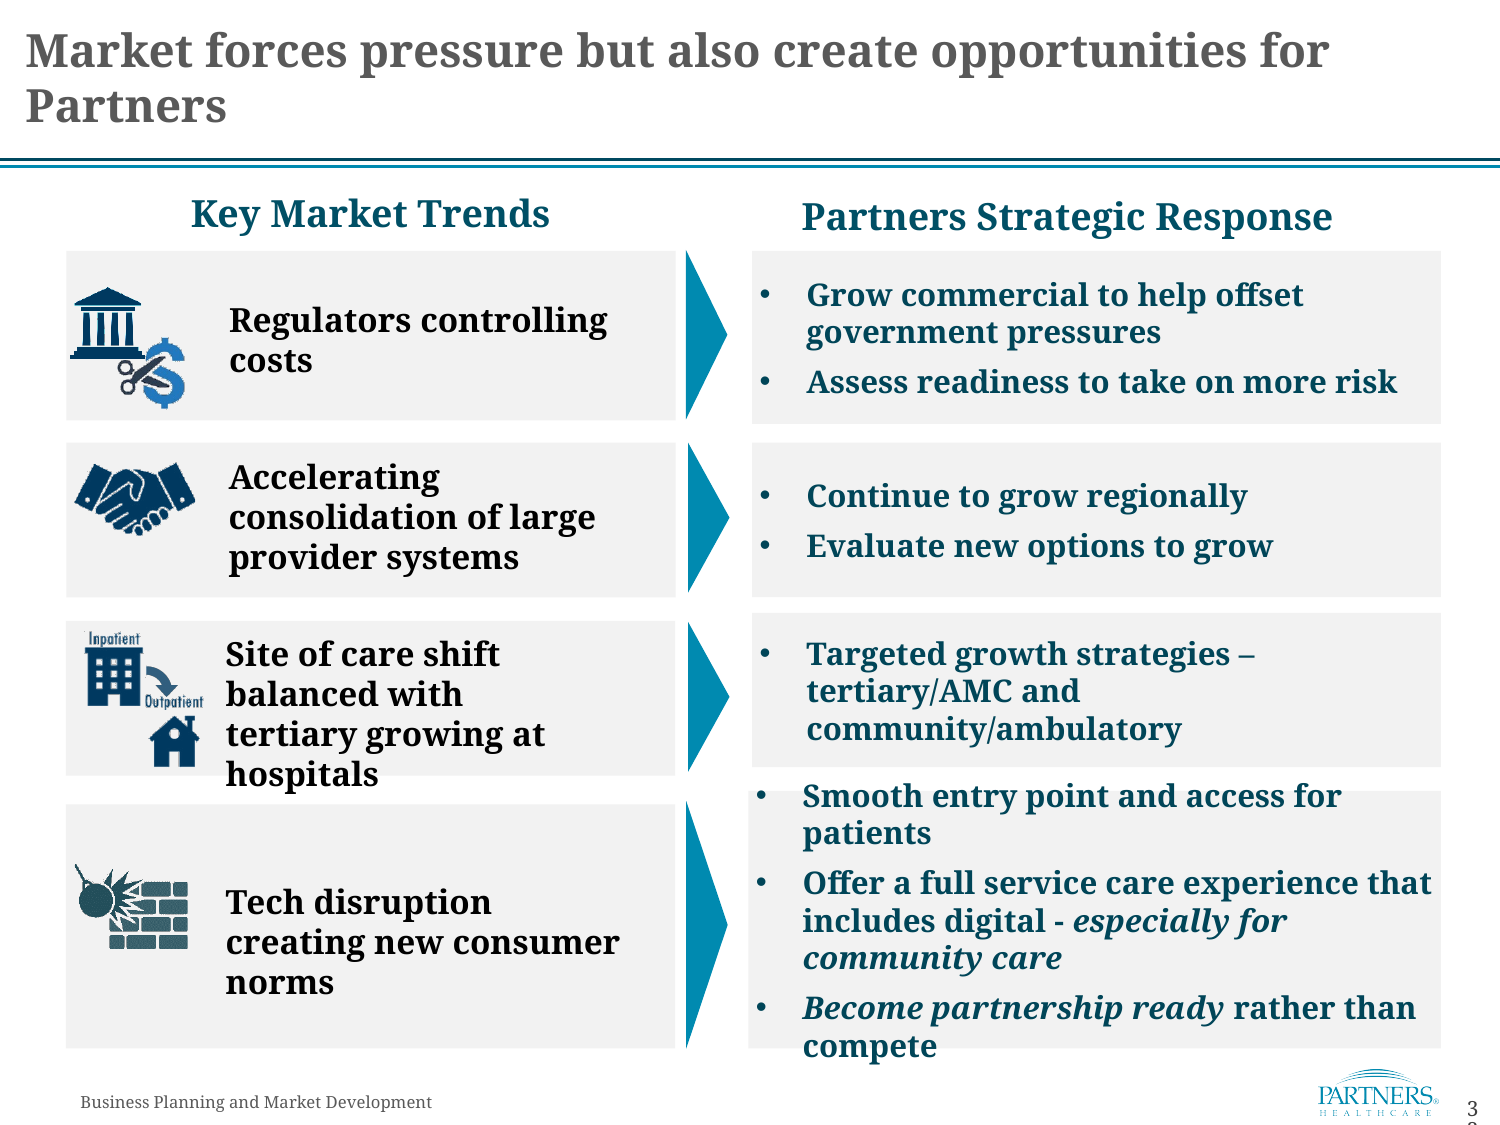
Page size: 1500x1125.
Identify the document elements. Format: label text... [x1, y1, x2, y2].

text_box Partners Strategic Response [735, 185, 1400, 246]
text_box [685, 249, 728, 420]
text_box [751, 442, 1442, 598]
text_box Accelerating consolidation of large provider systems [221, 449, 610, 584]
text_box [65, 804, 676, 1049]
text_box [686, 801, 728, 1049]
text_box [66, 250, 676, 421]
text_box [751, 250, 1442, 425]
picture [83, 630, 204, 769]
picture [70, 287, 196, 421]
picture [1369, 1069, 1384, 1075]
text_box [688, 621, 730, 772]
slide_number 32 [1466, 1095, 1491, 1125]
text_box Key Market Trends [38, 183, 703, 243]
picture [1318, 1069, 1439, 1116]
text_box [748, 790, 1442, 1049]
text_box Tech disruption creating new consumer norms [218, 874, 646, 1009]
text_box [65, 620, 676, 776]
text_box [66, 442, 676, 598]
text_box Site of care shift balanced with tertiary growing at hospitals [218, 625, 607, 801]
picture [73, 456, 196, 540]
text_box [751, 612, 1442, 768]
text_box [688, 442, 730, 593]
title Market forces pressure but also create opportunities for Partners [24, 1, 1447, 153]
picture [74, 864, 188, 949]
text_box Regulators controlling costs [221, 291, 630, 387]
